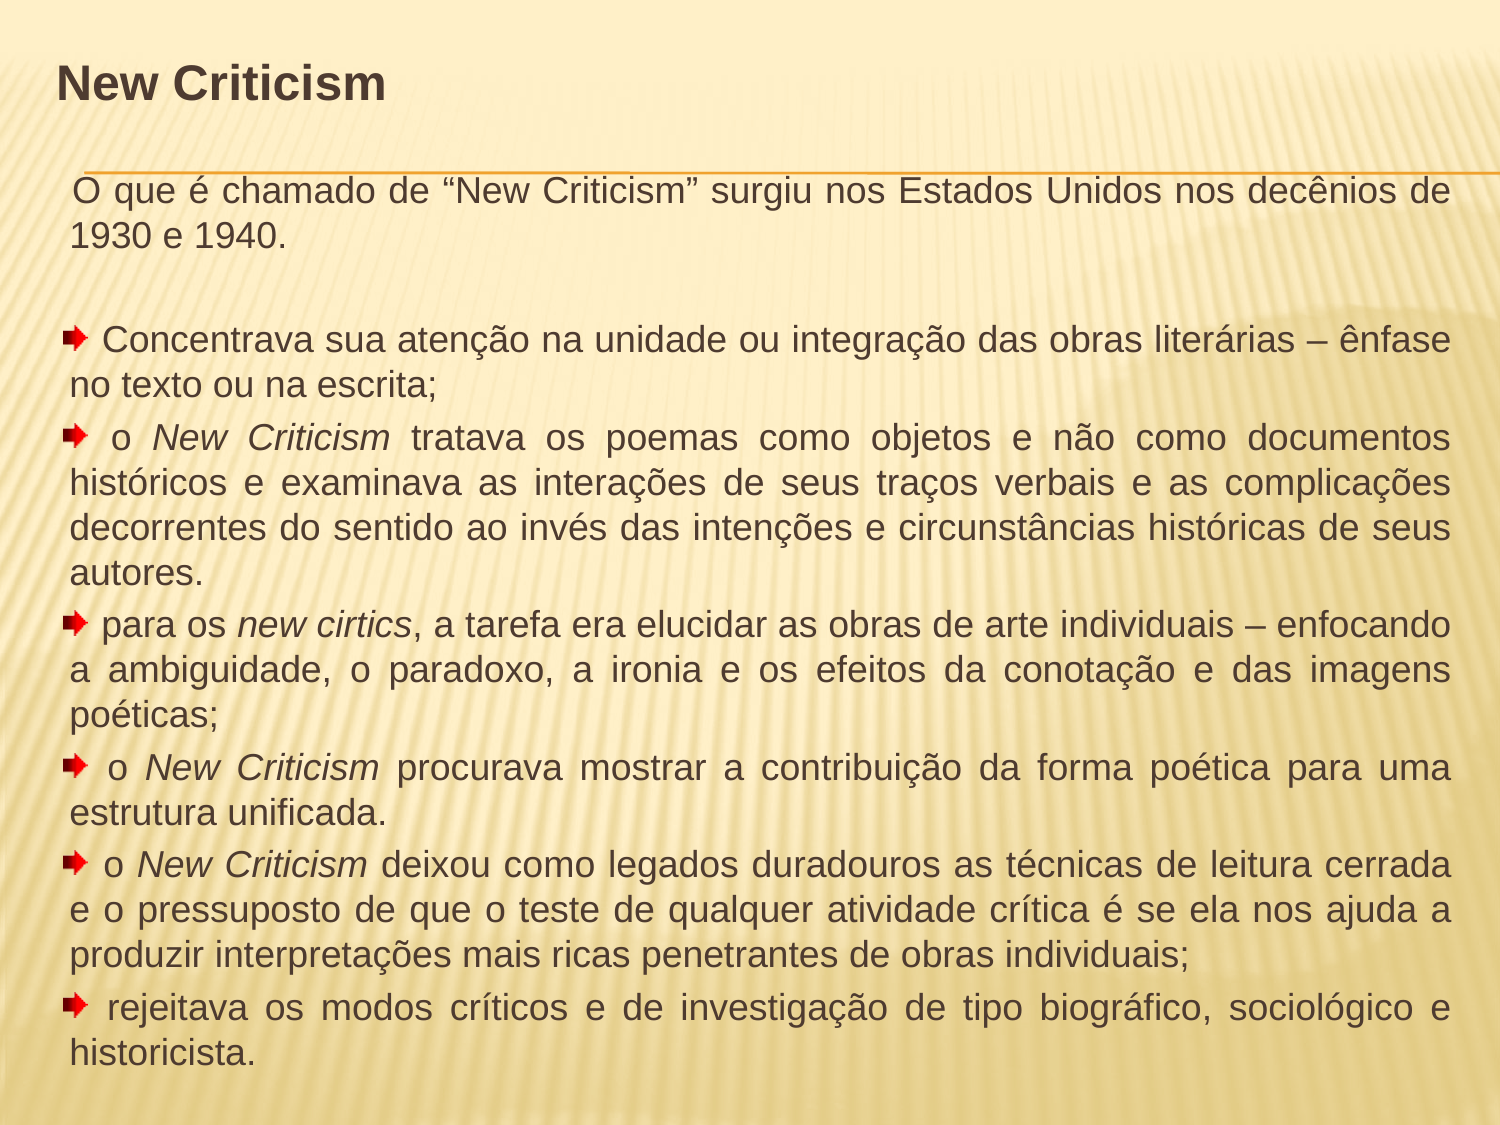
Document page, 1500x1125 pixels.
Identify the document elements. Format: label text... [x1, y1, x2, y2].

list New Criticism O que é chamado de “New Criticism” surgiu nos Estados Unidos nos decênios de 1930 e 1940. Concentrava sua atenção na unidade ou integração das obras literárias – ênfase no texto ou na escrita; o New Criticism tratava os poemas como objetos e não como documentos históricos e examinava as interações de seus traços verbais e as complicações decorrentes do sentido ao invés das intenções e circunstâncias históricas de seus autores. para os new cirtics, a tarefa era elucidar as obras de arte individuais – enfocando a ambiguidade, o paradoxo, a ironia e os efeitos da conotação e das imagens poéticas; o New Criticism procurava mostrar a contribuição da forma poética para uma estrutura unificada. o New Criticism deixou como legados duradouros as técnicas de leitura cerrada e o pressuposto de que o teste de qualquer atividade crítica é se ela nos ajuda a produzir interpretações mais ricas penetrantes de obras individuais; rejeitava os modos críticos e de investigação de tipo biográfico, sociológico e historicista. [41, 42, 1467, 1083]
picture [63, 992, 88, 1018]
picture [63, 753, 88, 778]
picture [63, 423, 88, 448]
picture [63, 610, 88, 636]
picture [63, 850, 88, 875]
picture [63, 325, 88, 351]
